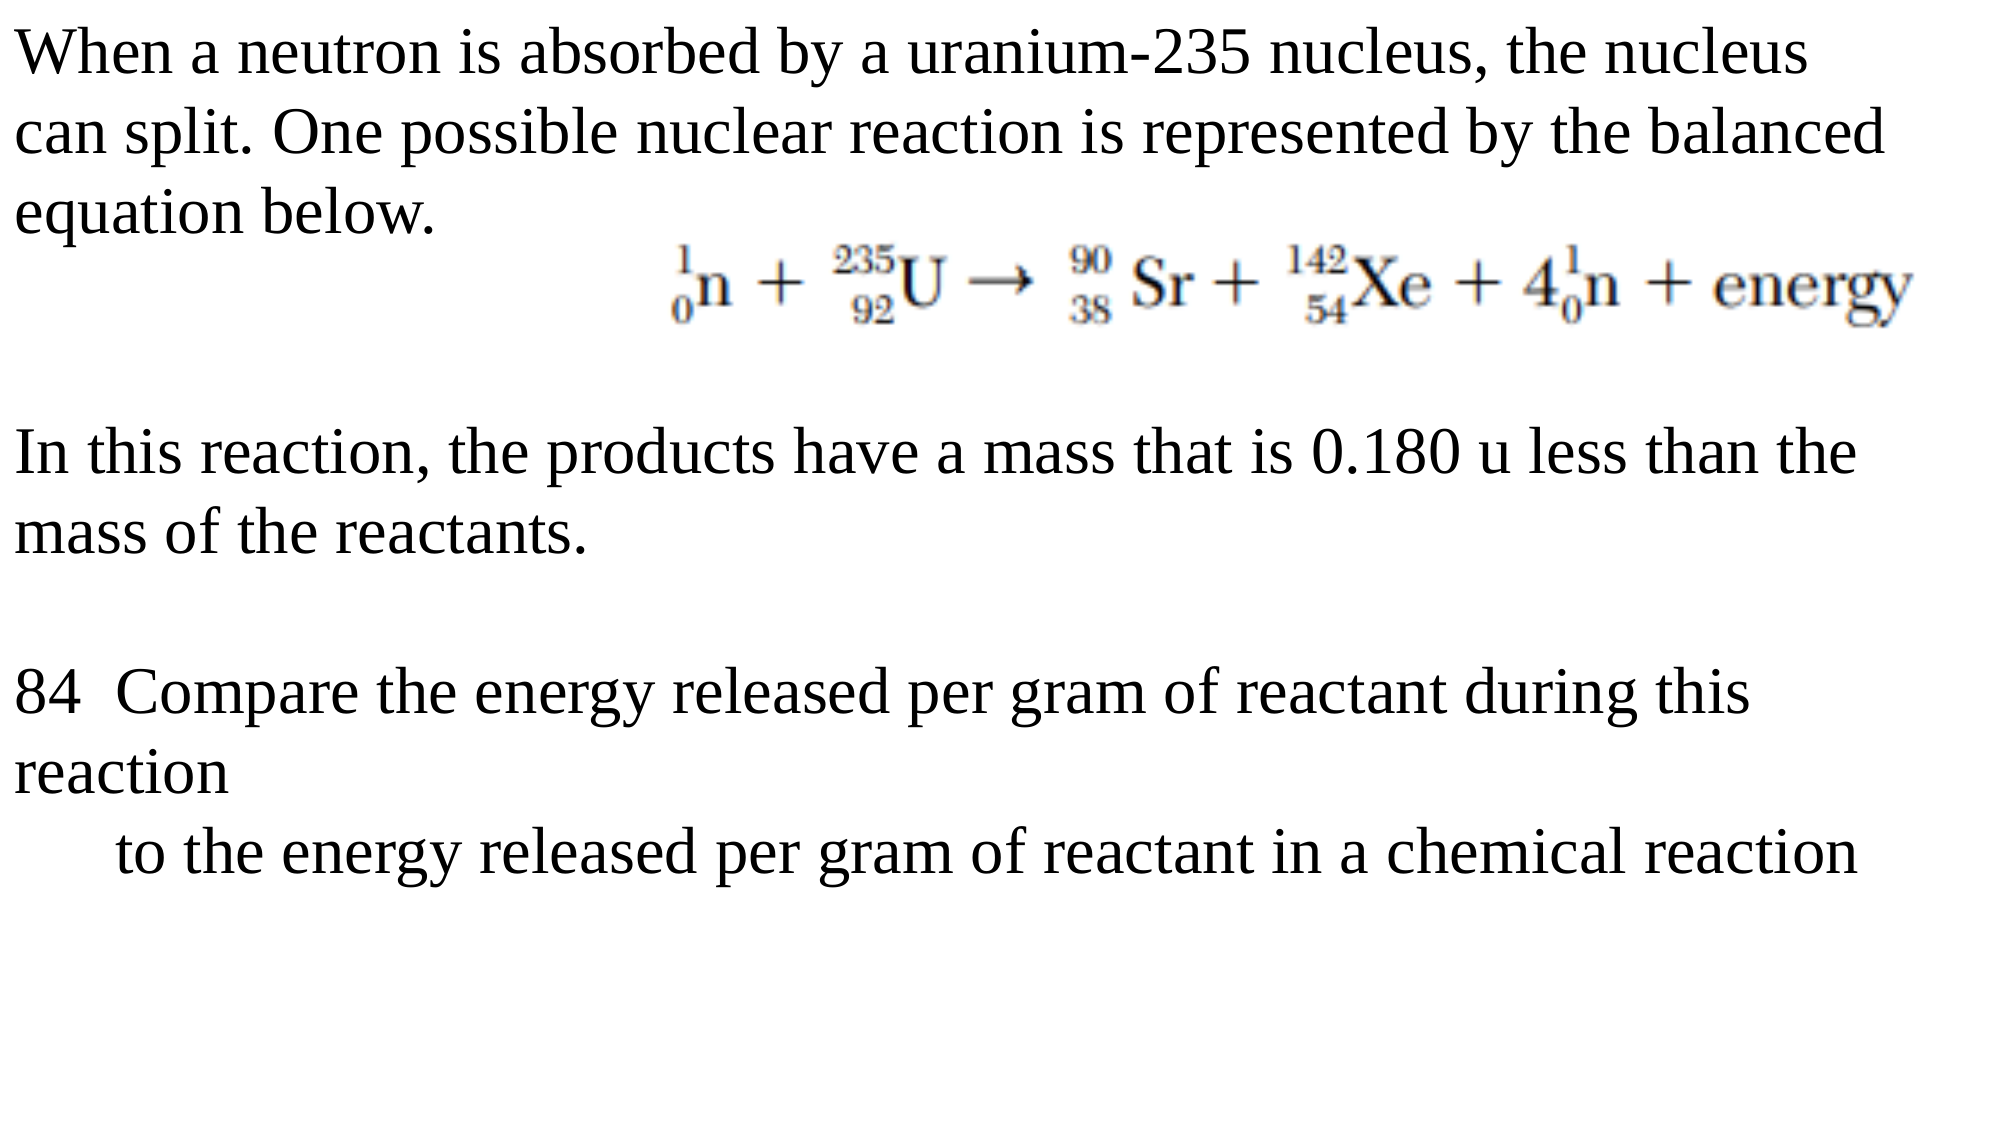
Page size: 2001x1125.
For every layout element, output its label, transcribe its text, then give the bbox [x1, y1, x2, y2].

picture [635, 205, 1949, 379]
text_box When a neutron is absorbed by a uranium-235 nucleus, the nucleus can split. One possible nuclear reaction is represented by the balanced equation below. In this reaction, the products have a mass that is 0.180 u less than the mass of the reactants. 84 Compare the energy released per gram of reactant during this reaction to the energy released per gram of reactant in a chemical reaction [0, 0, 2000, 895]
